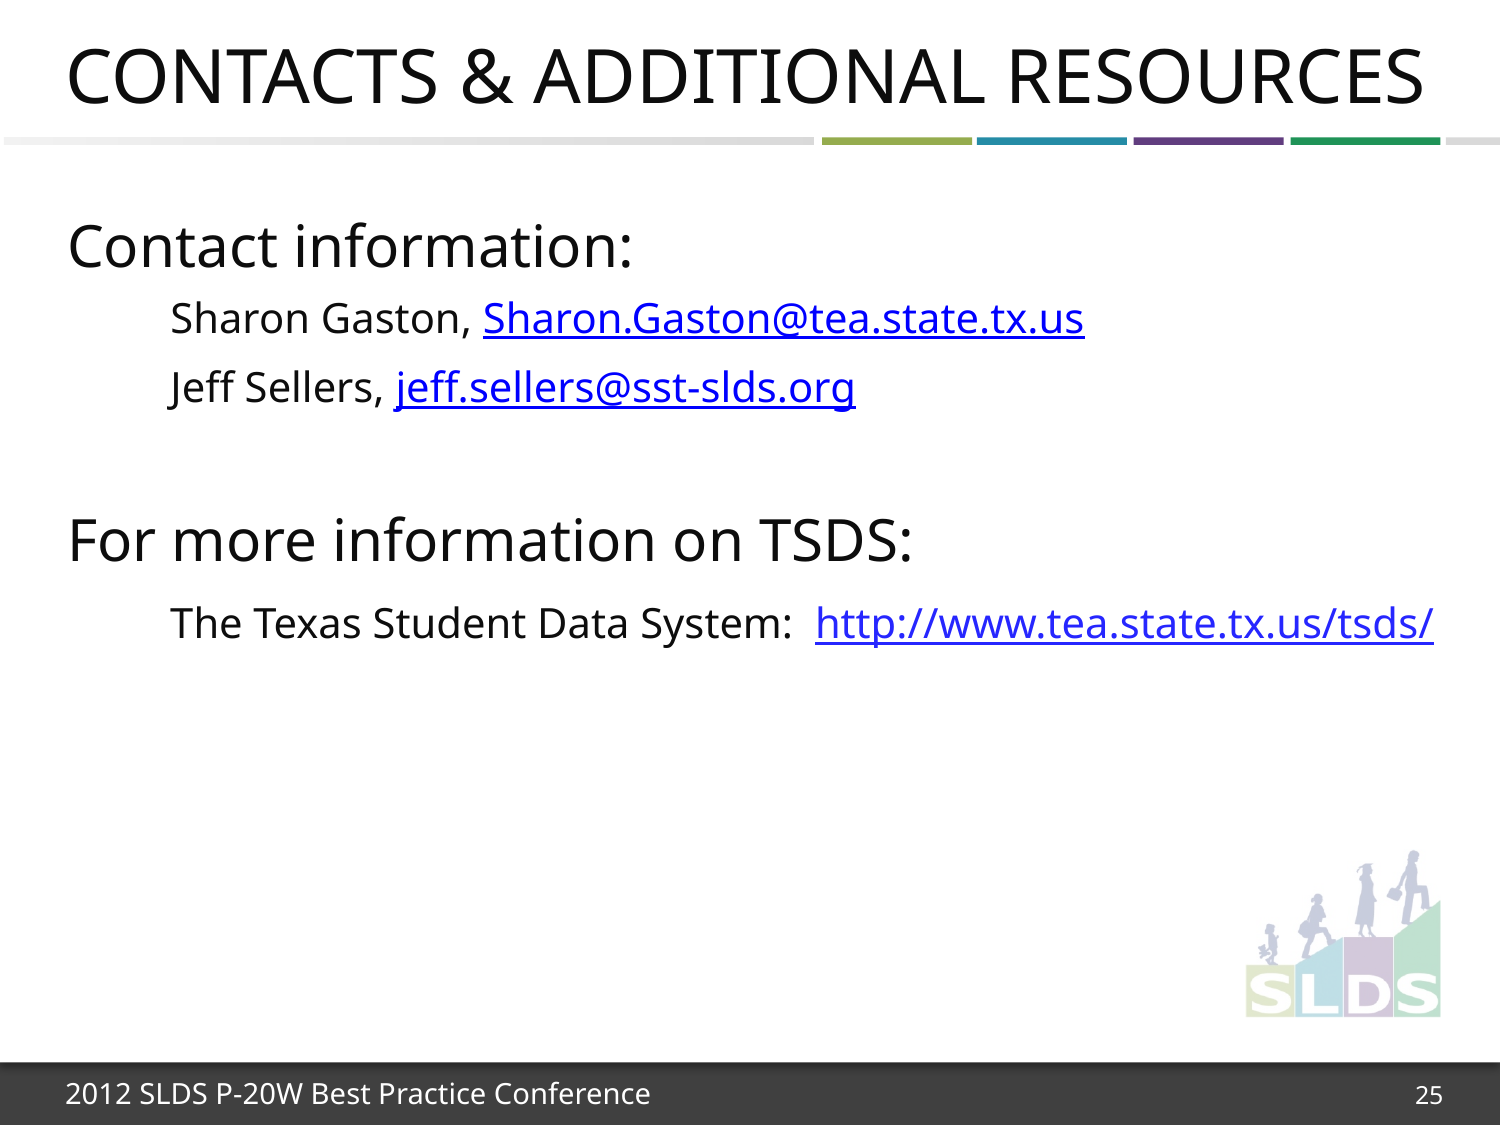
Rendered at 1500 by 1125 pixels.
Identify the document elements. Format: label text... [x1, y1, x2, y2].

title Contacts & Additional Resources [50, 8, 1450, 138]
list Contact information: Sharon Gaston, Sharon.Gaston@tea.state.tx.us Jeff Sellers, jeff.sellers@sst-slds.org For more information on TSDS: The Texas Student Data System: http://www.tea.state.tx.us/tsds/ [52, 187, 1453, 930]
slide_number 25 [1108, 1067, 1459, 1125]
